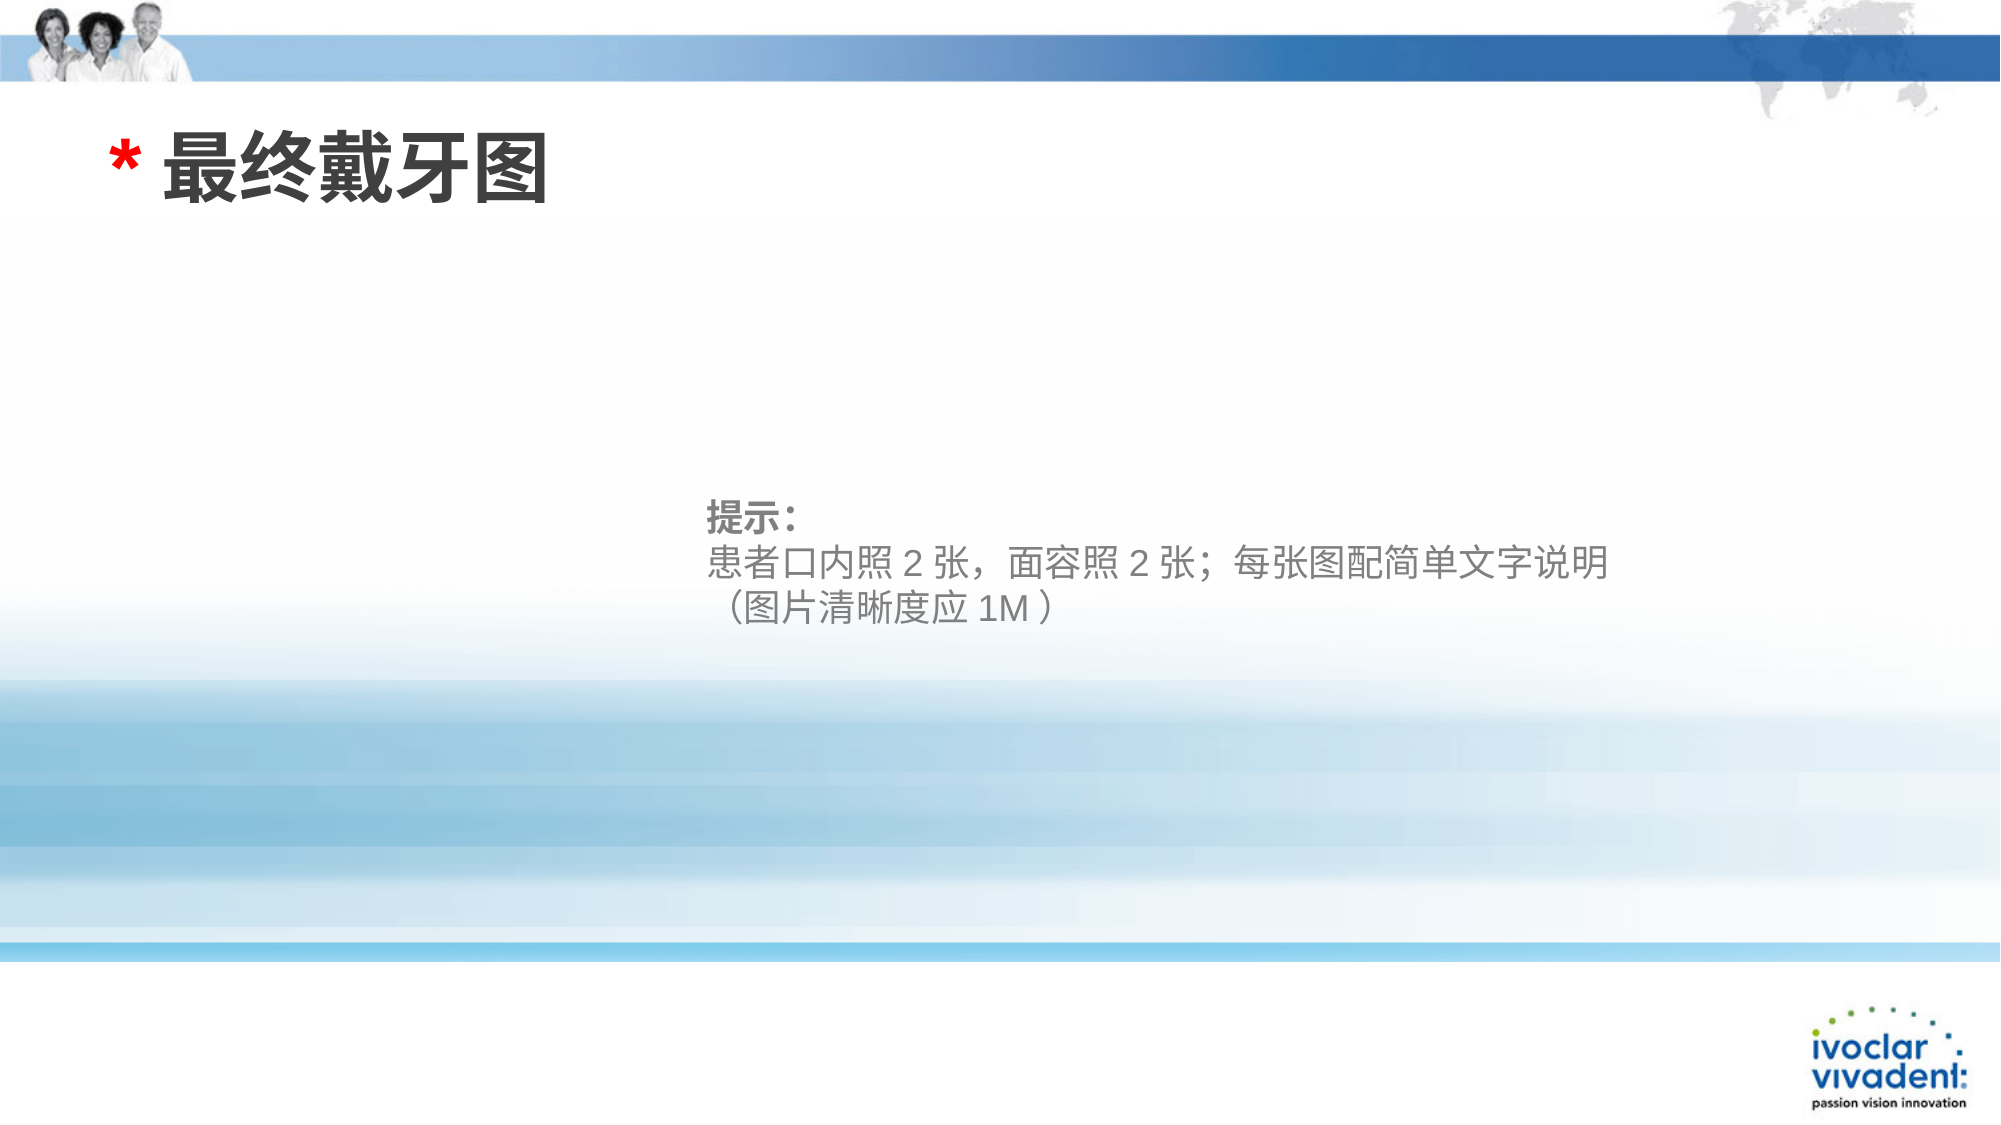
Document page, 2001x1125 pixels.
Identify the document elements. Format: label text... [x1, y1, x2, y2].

title *最终戴牙图 [94, 118, 1884, 209]
text_box 提示： 患者口内照2张，面容照2张；每张图配简单文字说明 （图片清晰度应1M） [691, 486, 1795, 637]
picture [0, 0, 2001, 1125]
